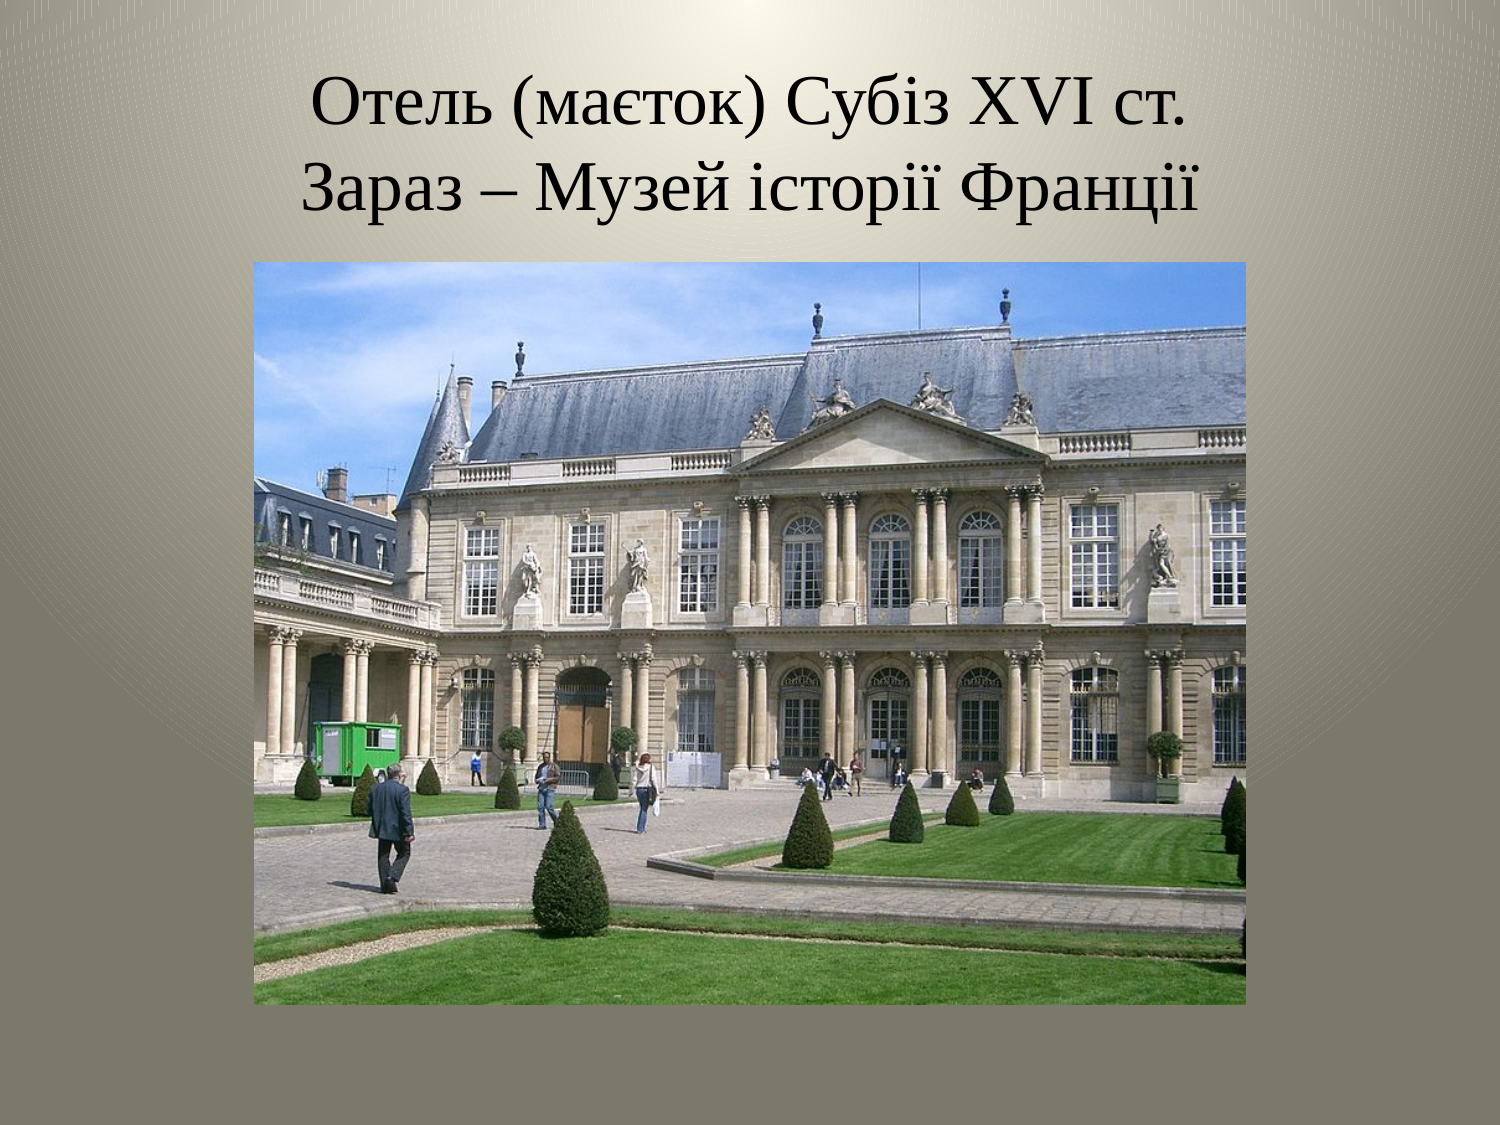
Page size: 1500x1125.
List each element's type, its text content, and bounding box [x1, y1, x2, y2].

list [253, 262, 1247, 1006]
title Отель (маєток) Субіз ХVІ ст. Зараз – Музей історії Франції [75, 45, 1425, 233]
